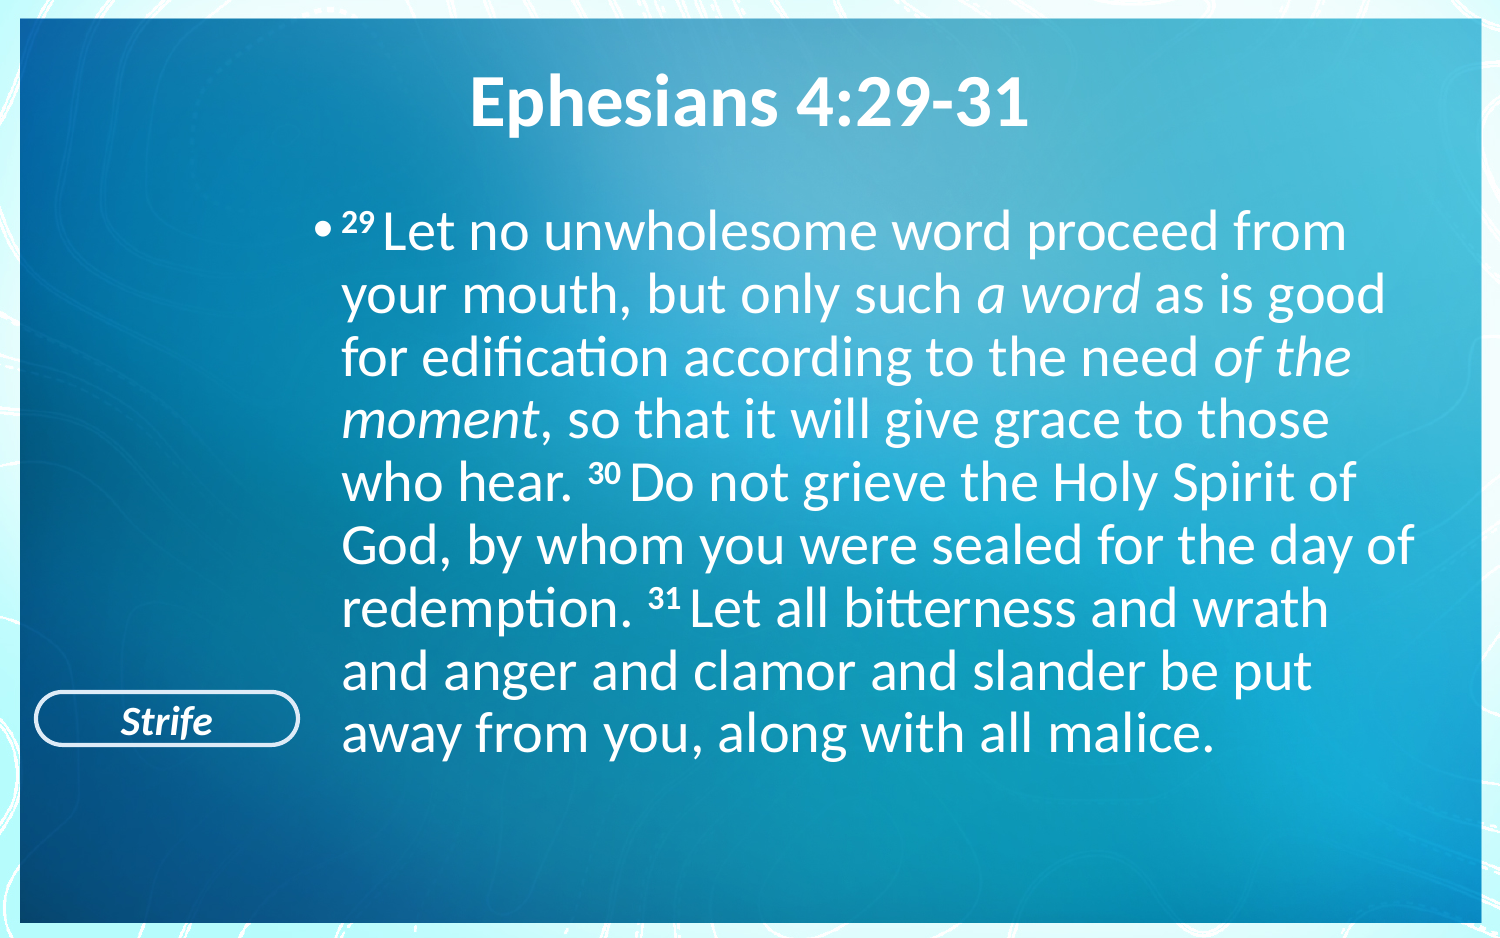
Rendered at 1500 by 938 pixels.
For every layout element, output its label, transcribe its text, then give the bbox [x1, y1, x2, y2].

list 29 Let no unwholesome word proceed from your mouth, but only such a word as is good for edification according to the need of the moment, so that it will give grace to those who hear. 30 Do not grieve the Holy Spirit of God, by whom you were sealed for the day of redemption. 31 Let all bitterness and wrath and anger and clamor and slander be put away from you, along with all malice. [297, 192, 1434, 888]
text_box Strife [34, 690, 300, 746]
picture [0, 0, 1500, 938]
title Ephesians 4:29-31 [103, 31, 1397, 173]
